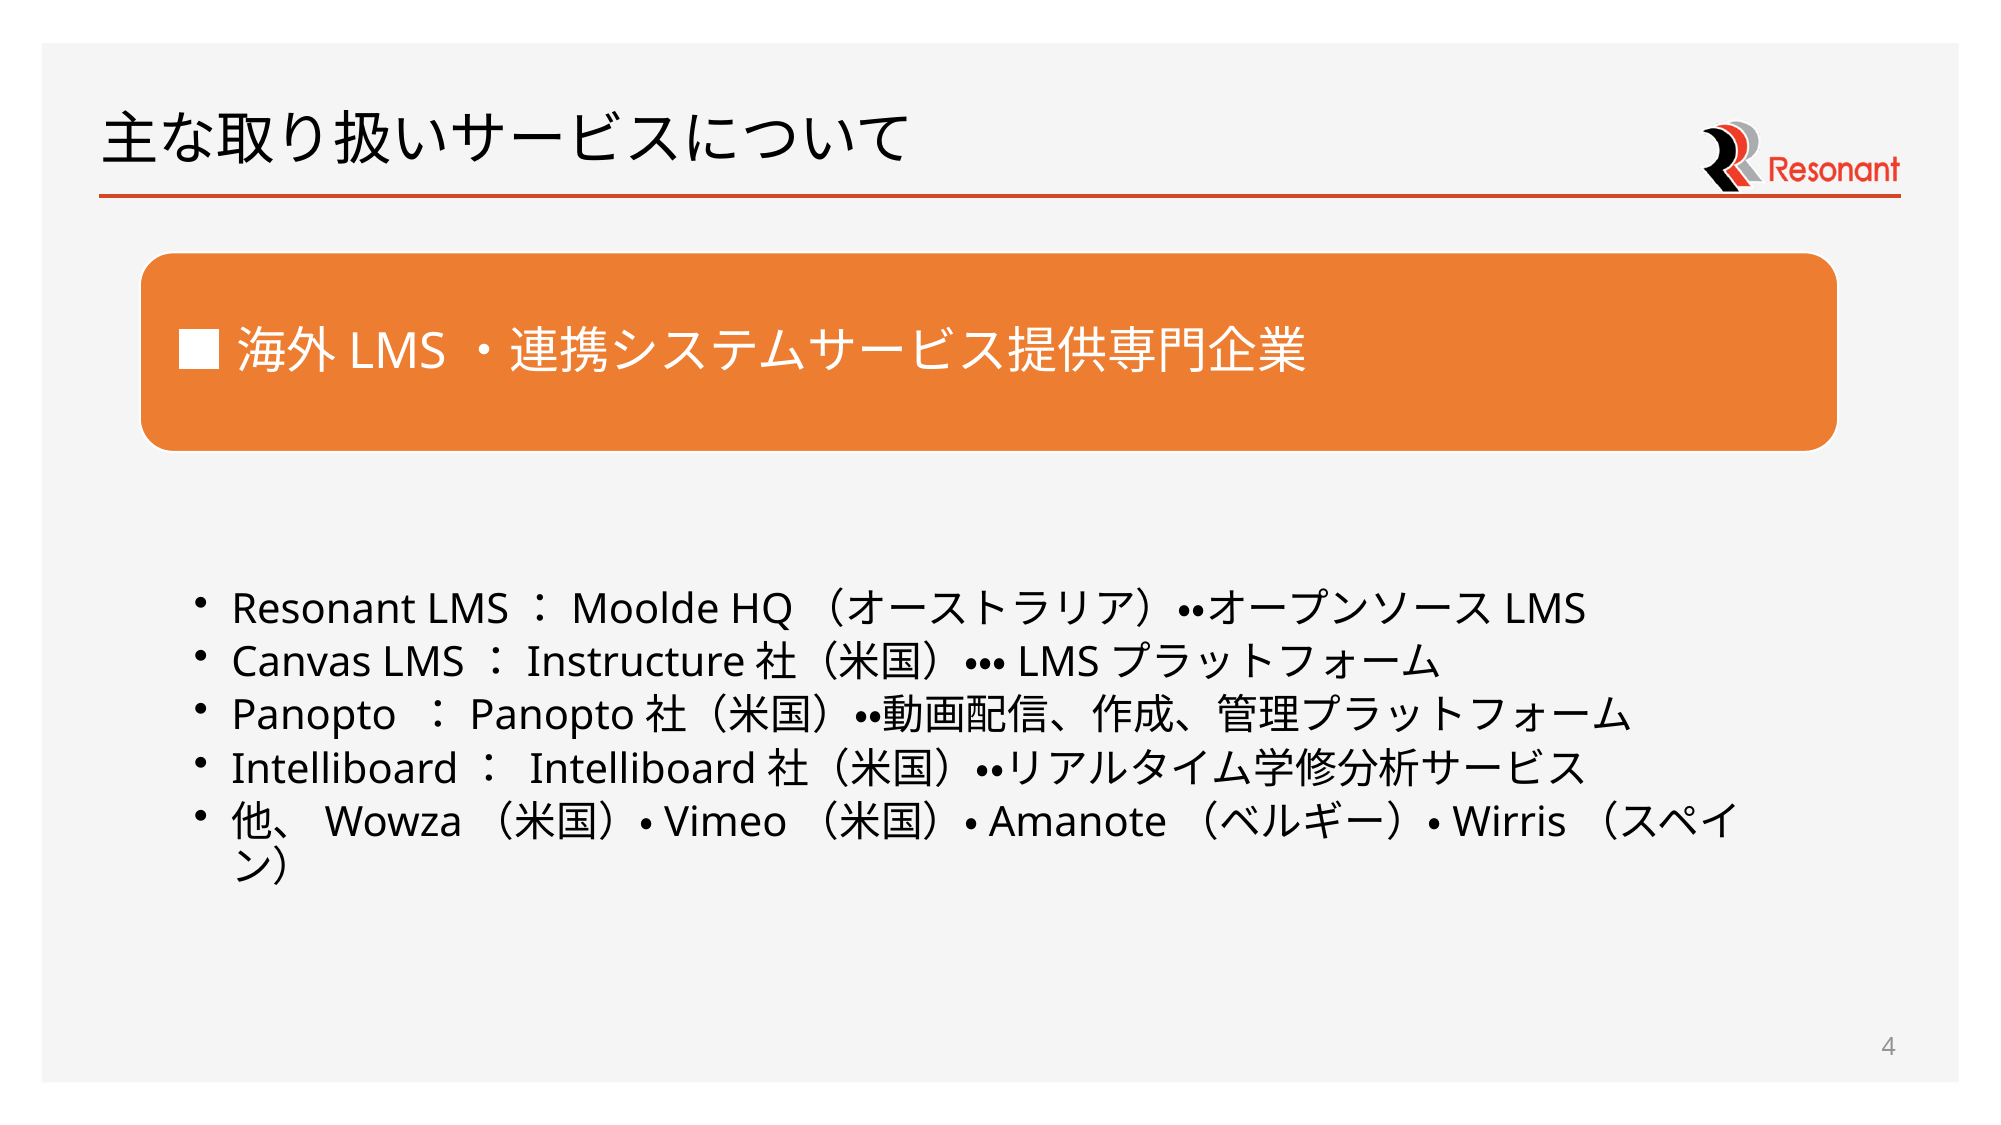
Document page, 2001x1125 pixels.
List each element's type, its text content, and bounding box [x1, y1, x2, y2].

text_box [139, 252, 1839, 1029]
title 主な取り扱いサービスについて [85, 73, 1901, 179]
picture [1694, 114, 1907, 198]
slide_number 4 [1373, 1017, 1911, 1078]
